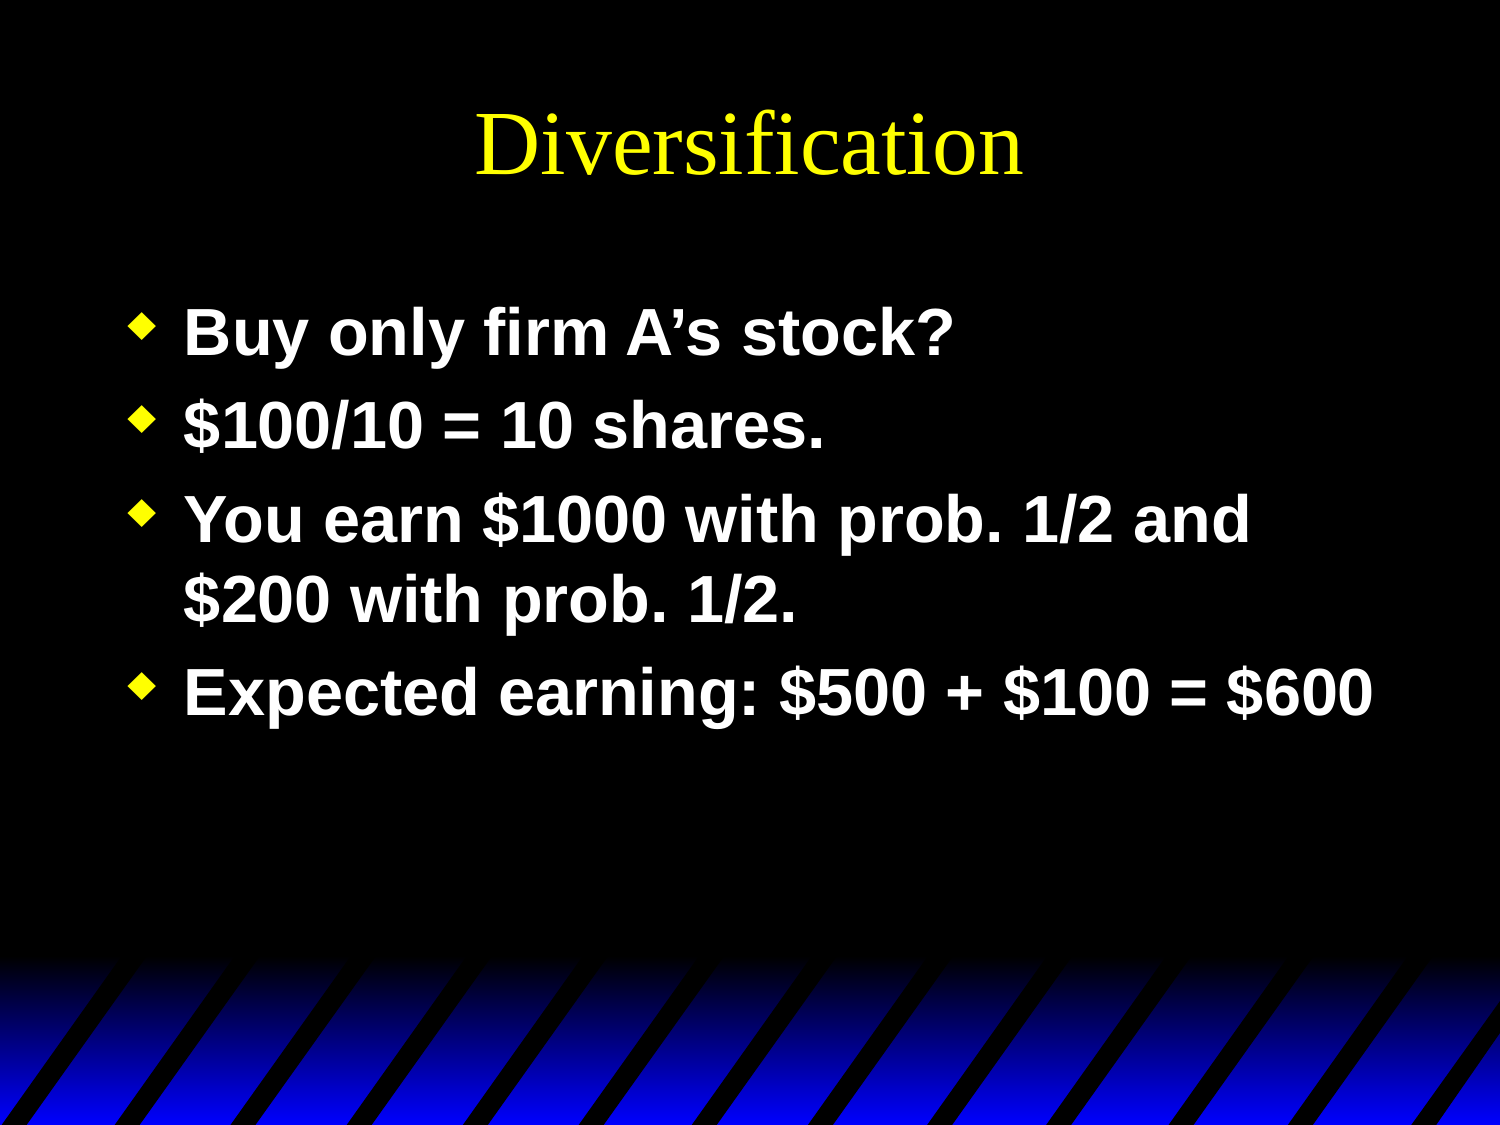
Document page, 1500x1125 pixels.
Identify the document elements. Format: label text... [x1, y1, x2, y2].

list Buy only firm A’s stock? $100/10 = 10 shares. You earn $1000 with prob. 1/2 and $200 with prob. 1/2. Expected earning: $500 + $100 = $600 [112, 281, 1413, 963]
title Diversification [112, 37, 1388, 238]
